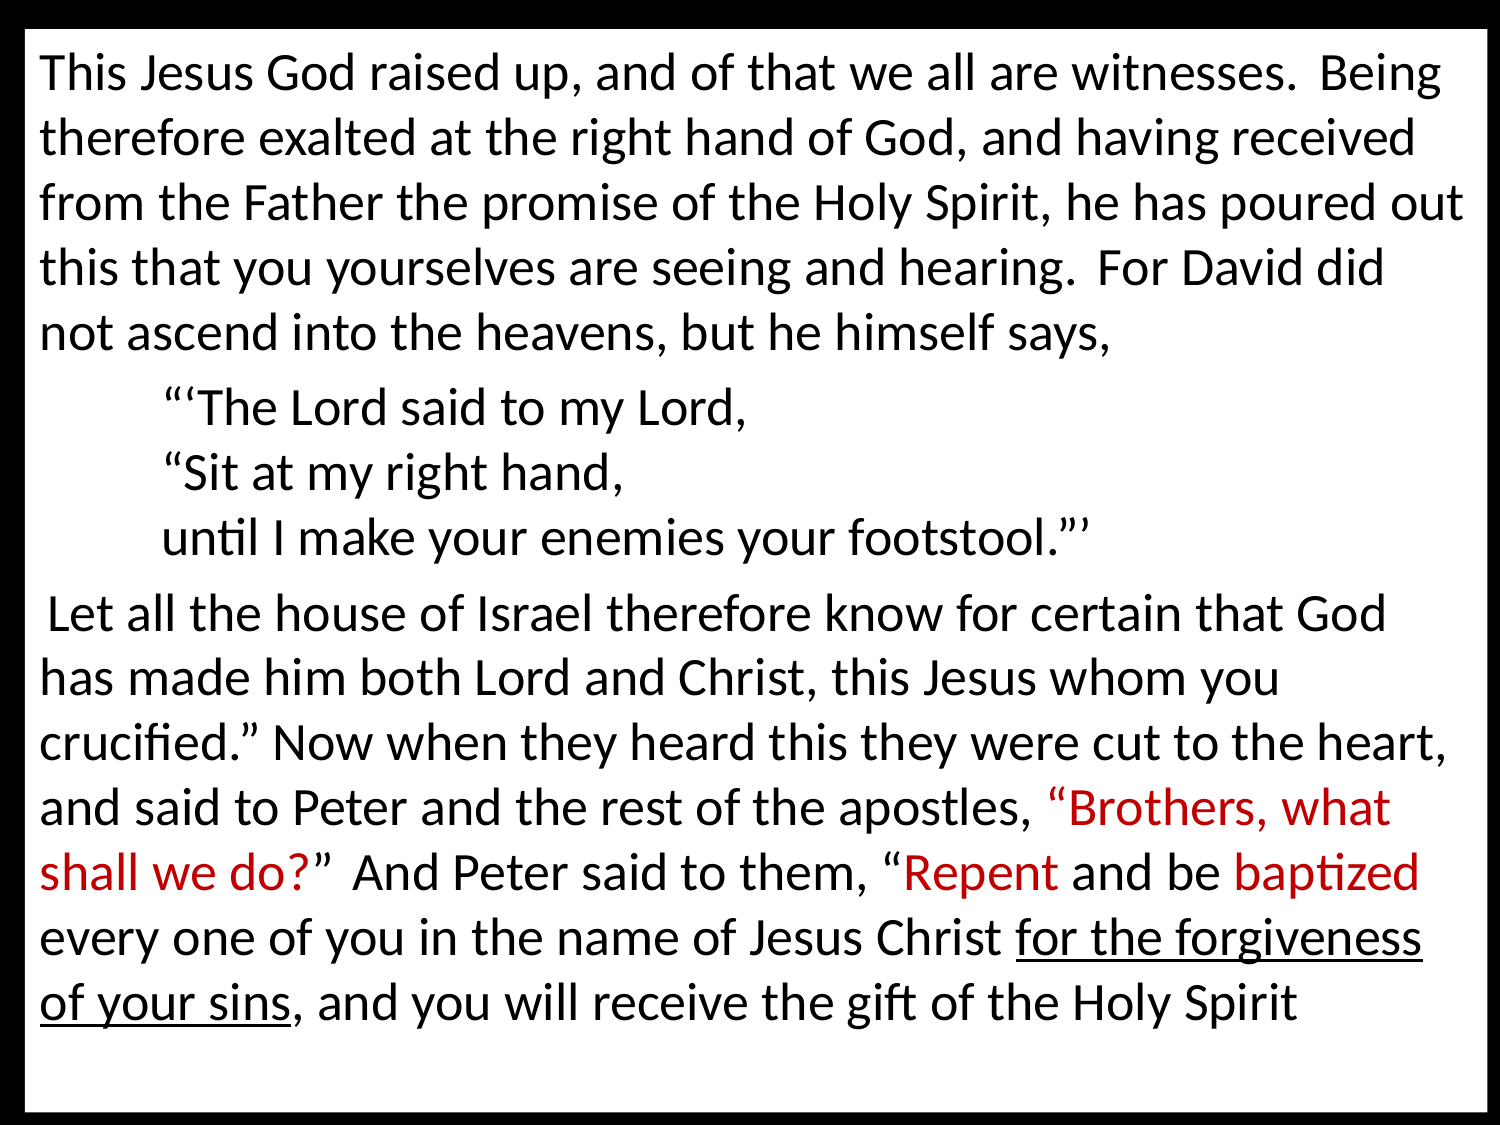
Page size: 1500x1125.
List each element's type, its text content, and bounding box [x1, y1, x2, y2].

list This Jesus God raised up, and of that we all are witnesses. Being therefore exalted at the right hand of God, and having received from the Father the promise of the Holy Spirit, he has poured out this that you yourselves are seeing and hearing. For David did not ascend into the heavens, but he himself says, “‘The Lord said to my Lord, “Sit at my right hand, until I make your enemies your footstool.”’ Let all the house of Israel therefore know for certain that God has made him both Lord and Christ, this Jesus whom you crucified.” Now when they heard this they were cut to the heart, and said to Peter and the rest of the apostles, “Brothers, what shall we do?” And Peter said to them, “Repent and be baptized every one of you in the name of Jesus Christ for the forgiveness of your sins, and you will receive the gift of the Holy Spirit [24, 29, 1488, 1113]
text_box [0, 0, 1500, 1125]
